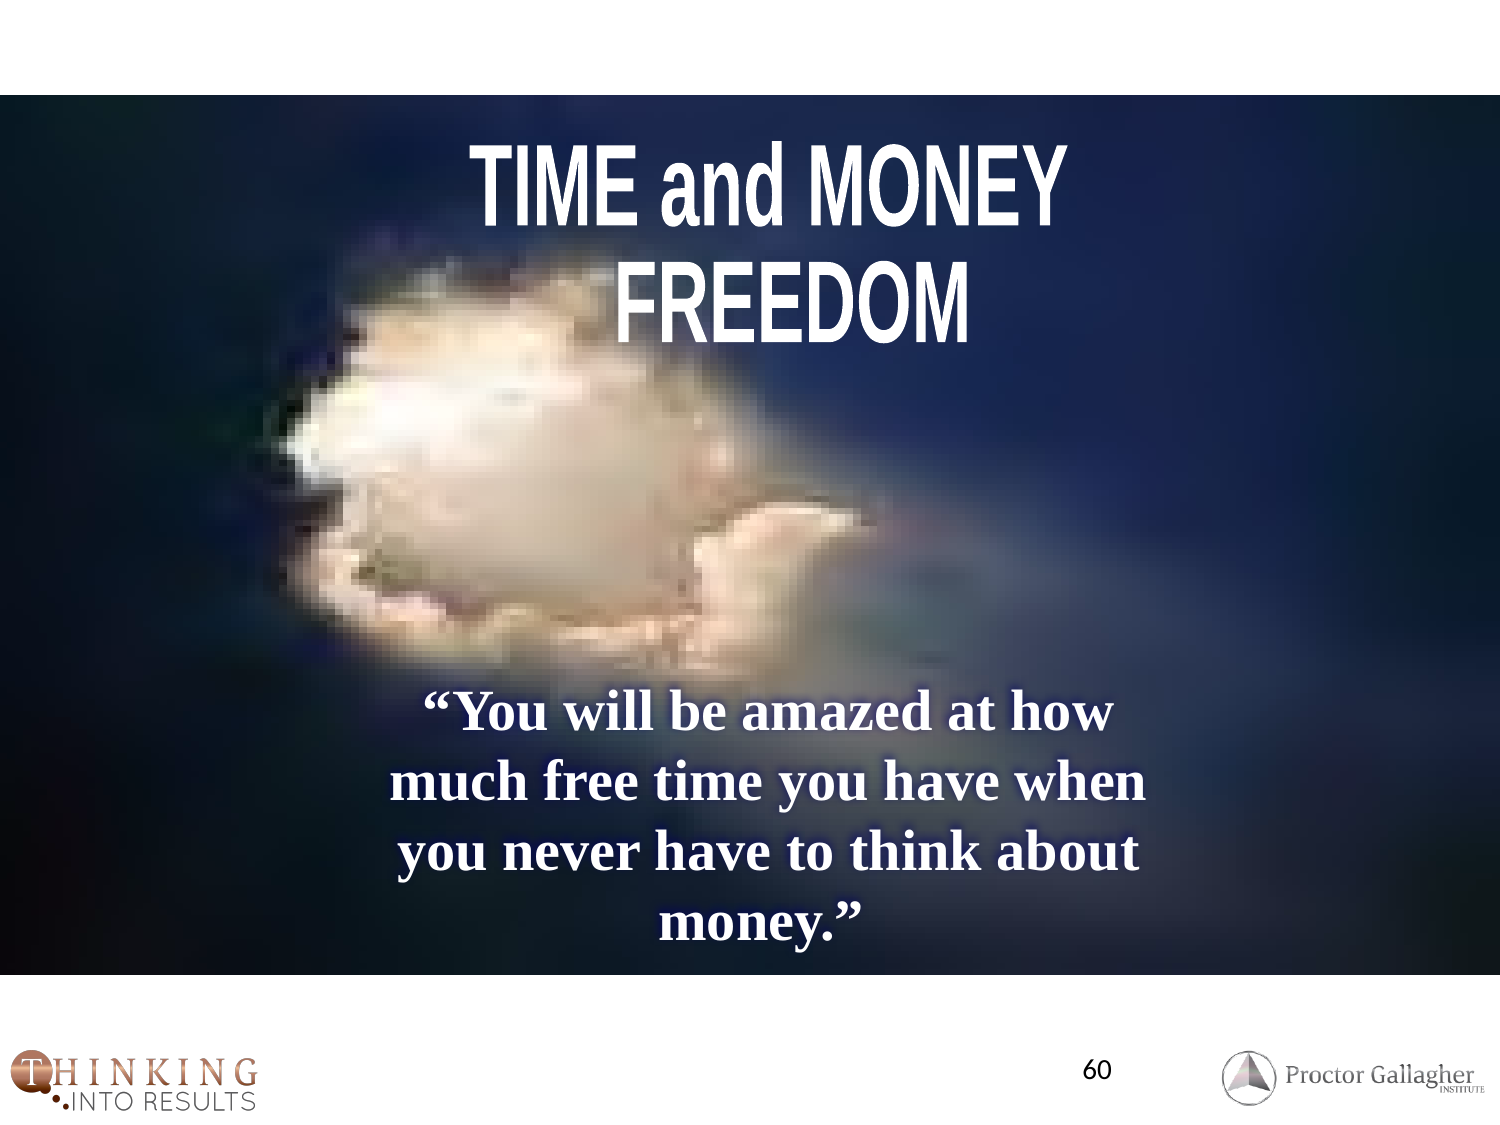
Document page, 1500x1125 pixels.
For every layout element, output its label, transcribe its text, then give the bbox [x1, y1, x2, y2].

picture [1215, 1045, 1487, 1112]
picture [0, 95, 1500, 976]
picture [7, 1049, 263, 1112]
slide_number 60 [1074, 1042, 1426, 1102]
